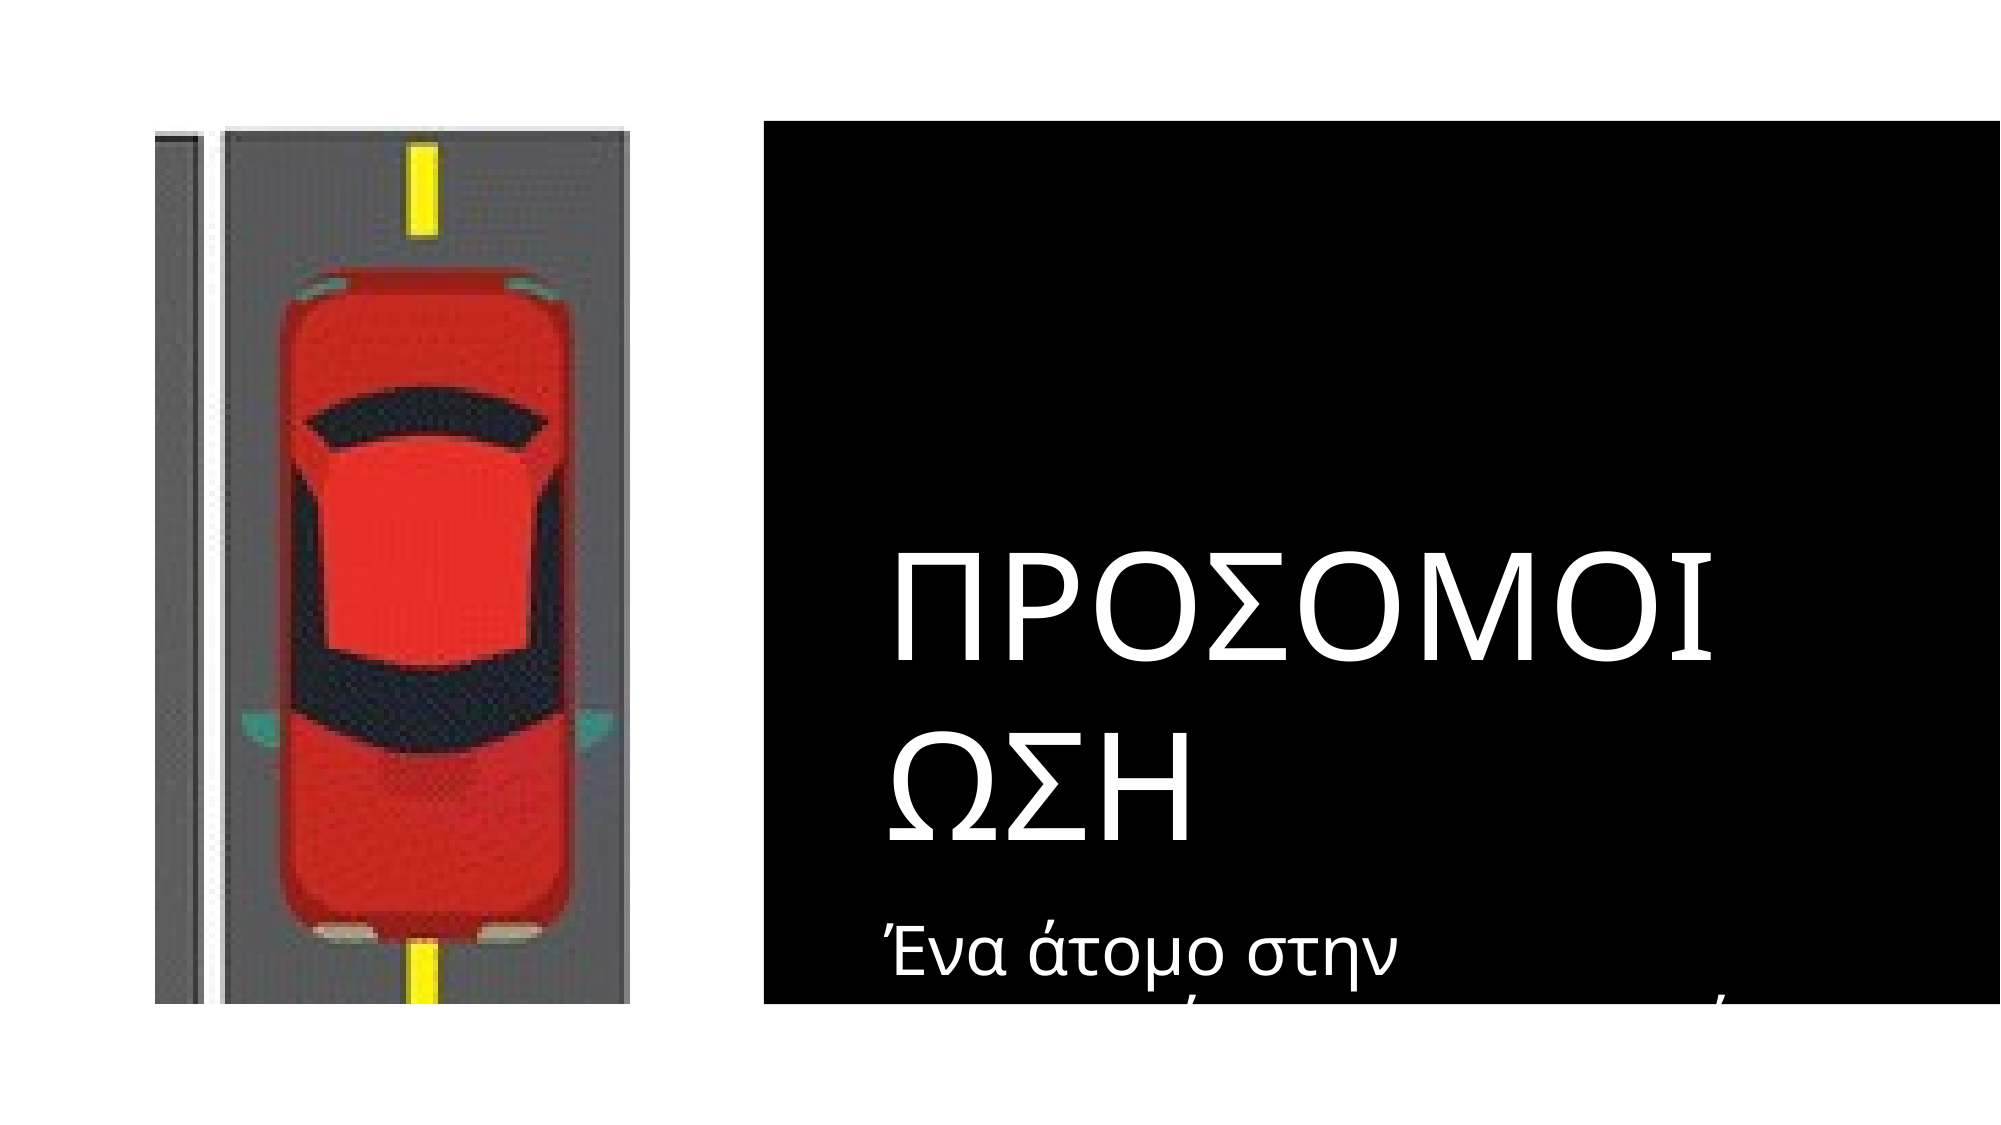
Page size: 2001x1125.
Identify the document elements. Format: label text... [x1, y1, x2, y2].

text_box [763, 120, 2000, 1005]
text_box ΠΡΟΣΟΜΟΙΩΣΗ Ένα άτομο στην προσομοίωση αντιστοιχεί σε ένα AV [882, 414, 1809, 1125]
picture [155, 125, 630, 1005]
